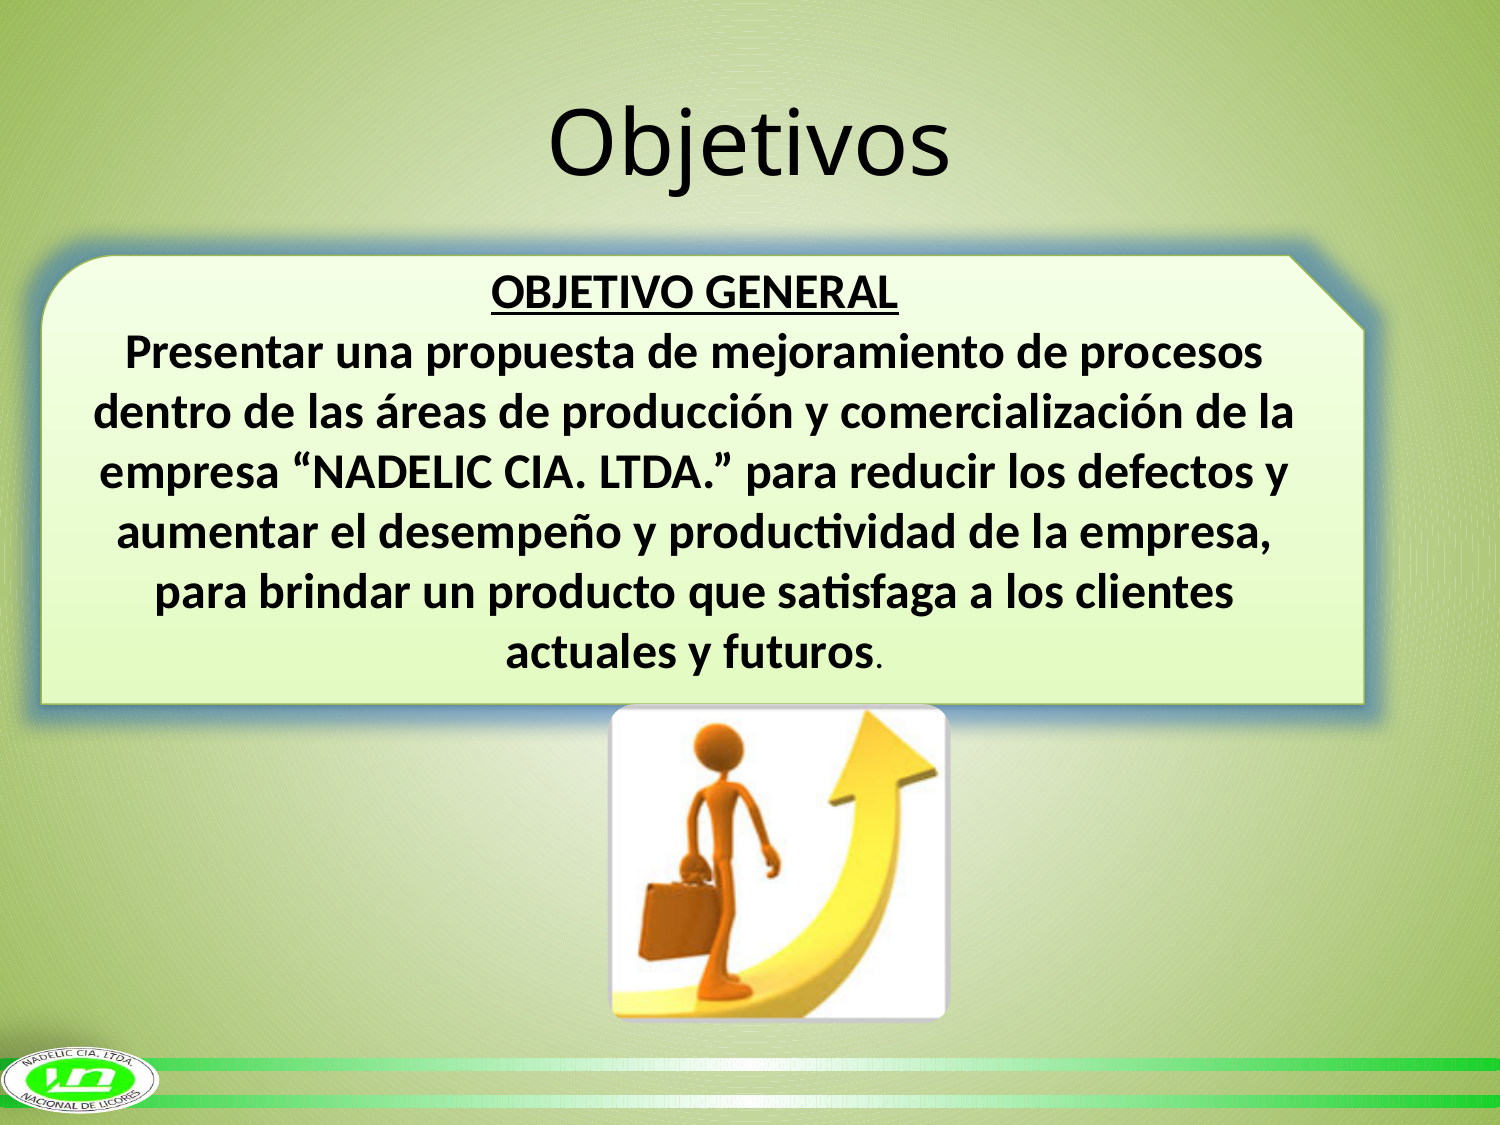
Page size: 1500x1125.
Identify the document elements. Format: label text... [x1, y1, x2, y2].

text_box OBJETIVO GENERAL Presentar una propuesta de mejoramiento de procesos dentro de las áreas de producción y comercialización de la empresa “NADELIC CIA. LTDA.” para reducir los defectos y aumentar el desempeño y productividad de la empresa, para brindar un producto que satisfaga a los clientes actuales y futuros. [40, 254, 1365, 705]
picture [607, 703, 951, 1024]
picture [1, 1046, 160, 1114]
title Objetivos [75, 45, 1425, 233]
